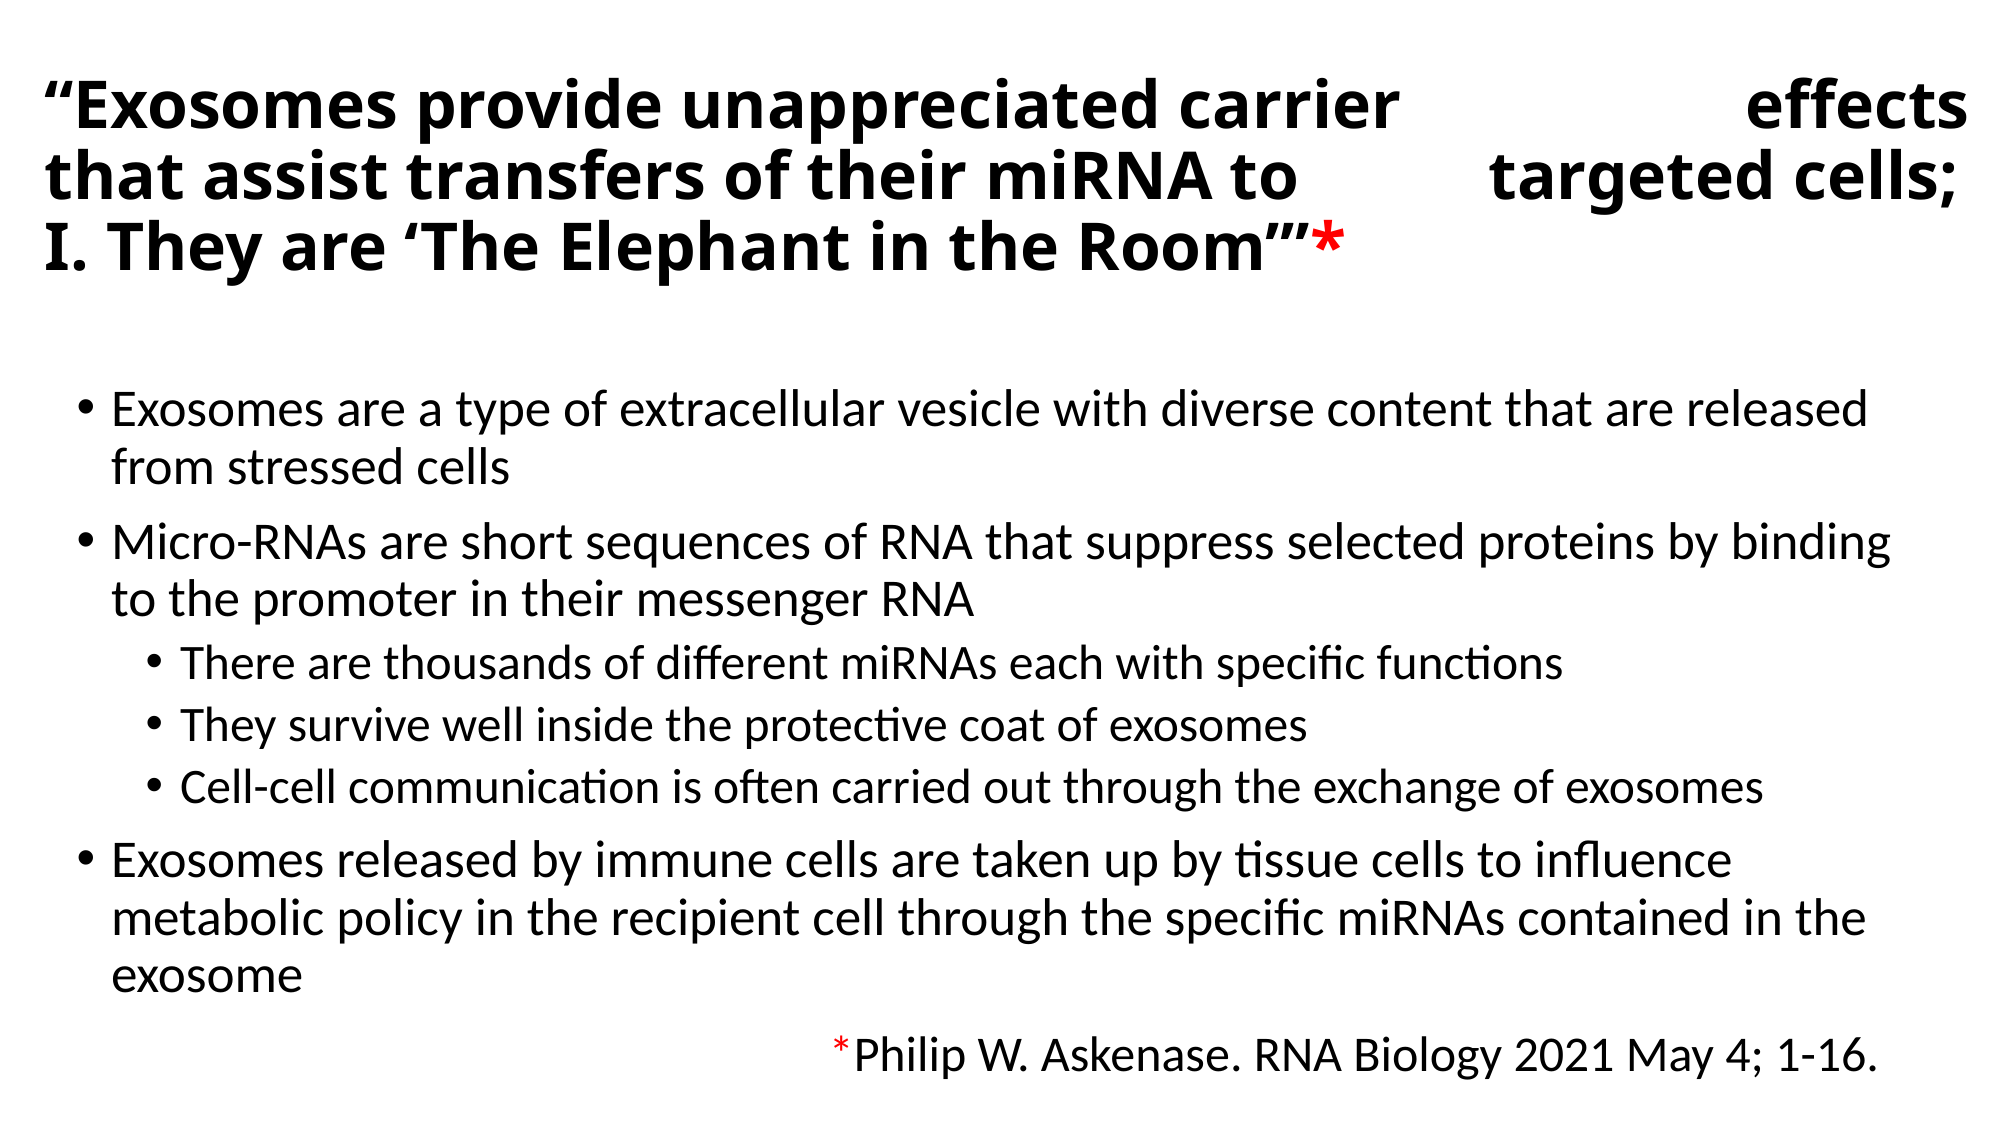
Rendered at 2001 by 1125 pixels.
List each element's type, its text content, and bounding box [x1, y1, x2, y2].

list Exosomes are a type of extracellular vesicle with diverse content that are released from stressed cells Micro-RNAs are short sequences of RNA that suppress selected proteins by binding to the promoter in their messenger RNA There are thousands of different miRNAs each with specific functions They survive well inside the protective coat of exosomes Cell-cell communication is often carried out through the exchange of exosomes Exosomes released by immune cells are taken up by tissue cells to influence metabolic policy in the recipient cell through the specific miRNAs contained in the exosome [61, 373, 1944, 1014]
title “Exosomes provide unappreciated carrier effects that assist transfers of their miRNA to targeted cells; I. They are ‘The Elephant in the Room’”* [29, 61, 2000, 374]
text_box *Philip W. Askenase. RNA Biology 2021 May 4; 1-16. [814, 1013, 1895, 1089]
